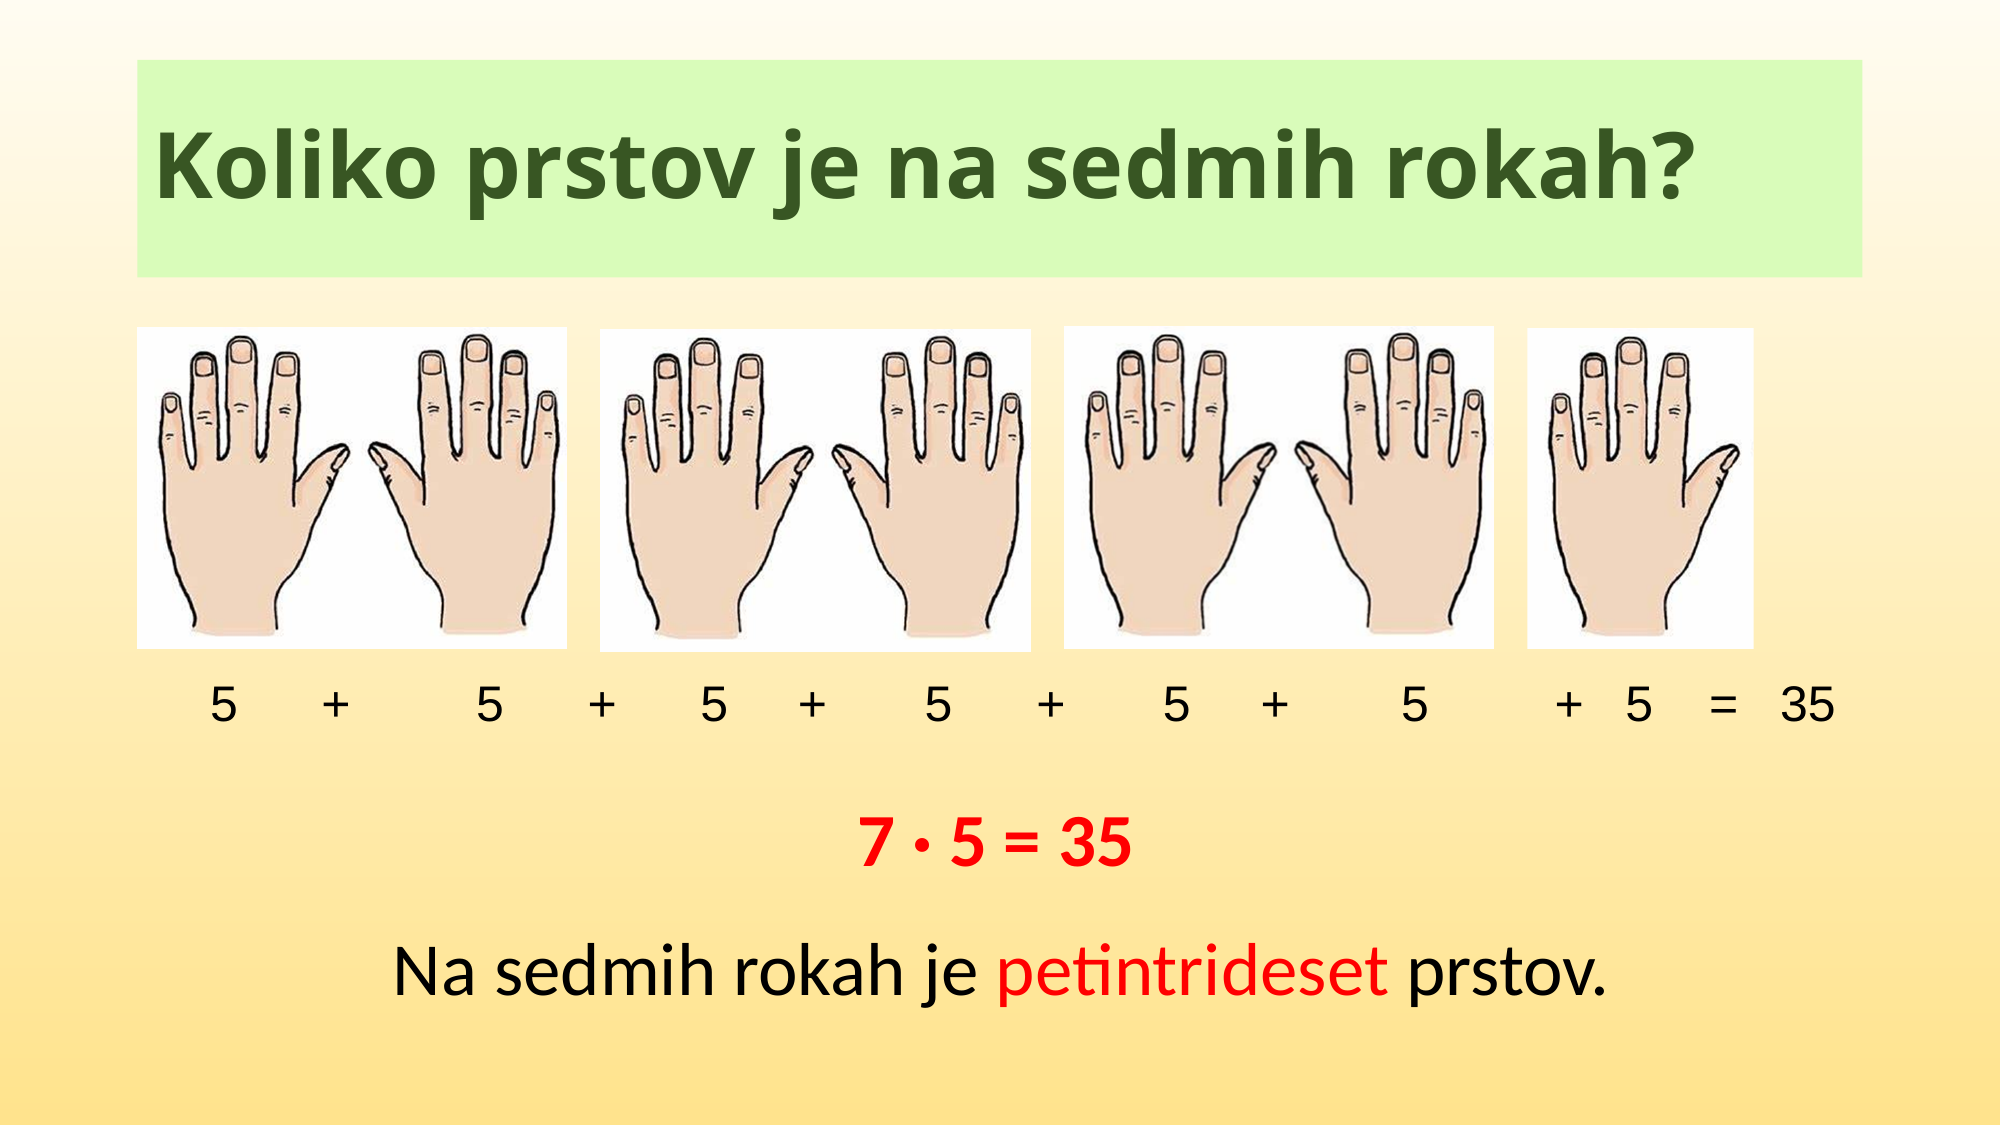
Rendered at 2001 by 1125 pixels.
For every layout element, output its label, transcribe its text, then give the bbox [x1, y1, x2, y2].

text_box 5 + 5 + 5 + 5 + 5 + 5 + 5 = 35 7 · 5 = 35 Na sedmih rokah je petintrideset prstov. [111, 663, 1892, 1079]
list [1527, 324, 1754, 649]
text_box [137, 326, 1494, 652]
title Koliko prstov je na sedmih rokah? [137, 59, 1863, 278]
